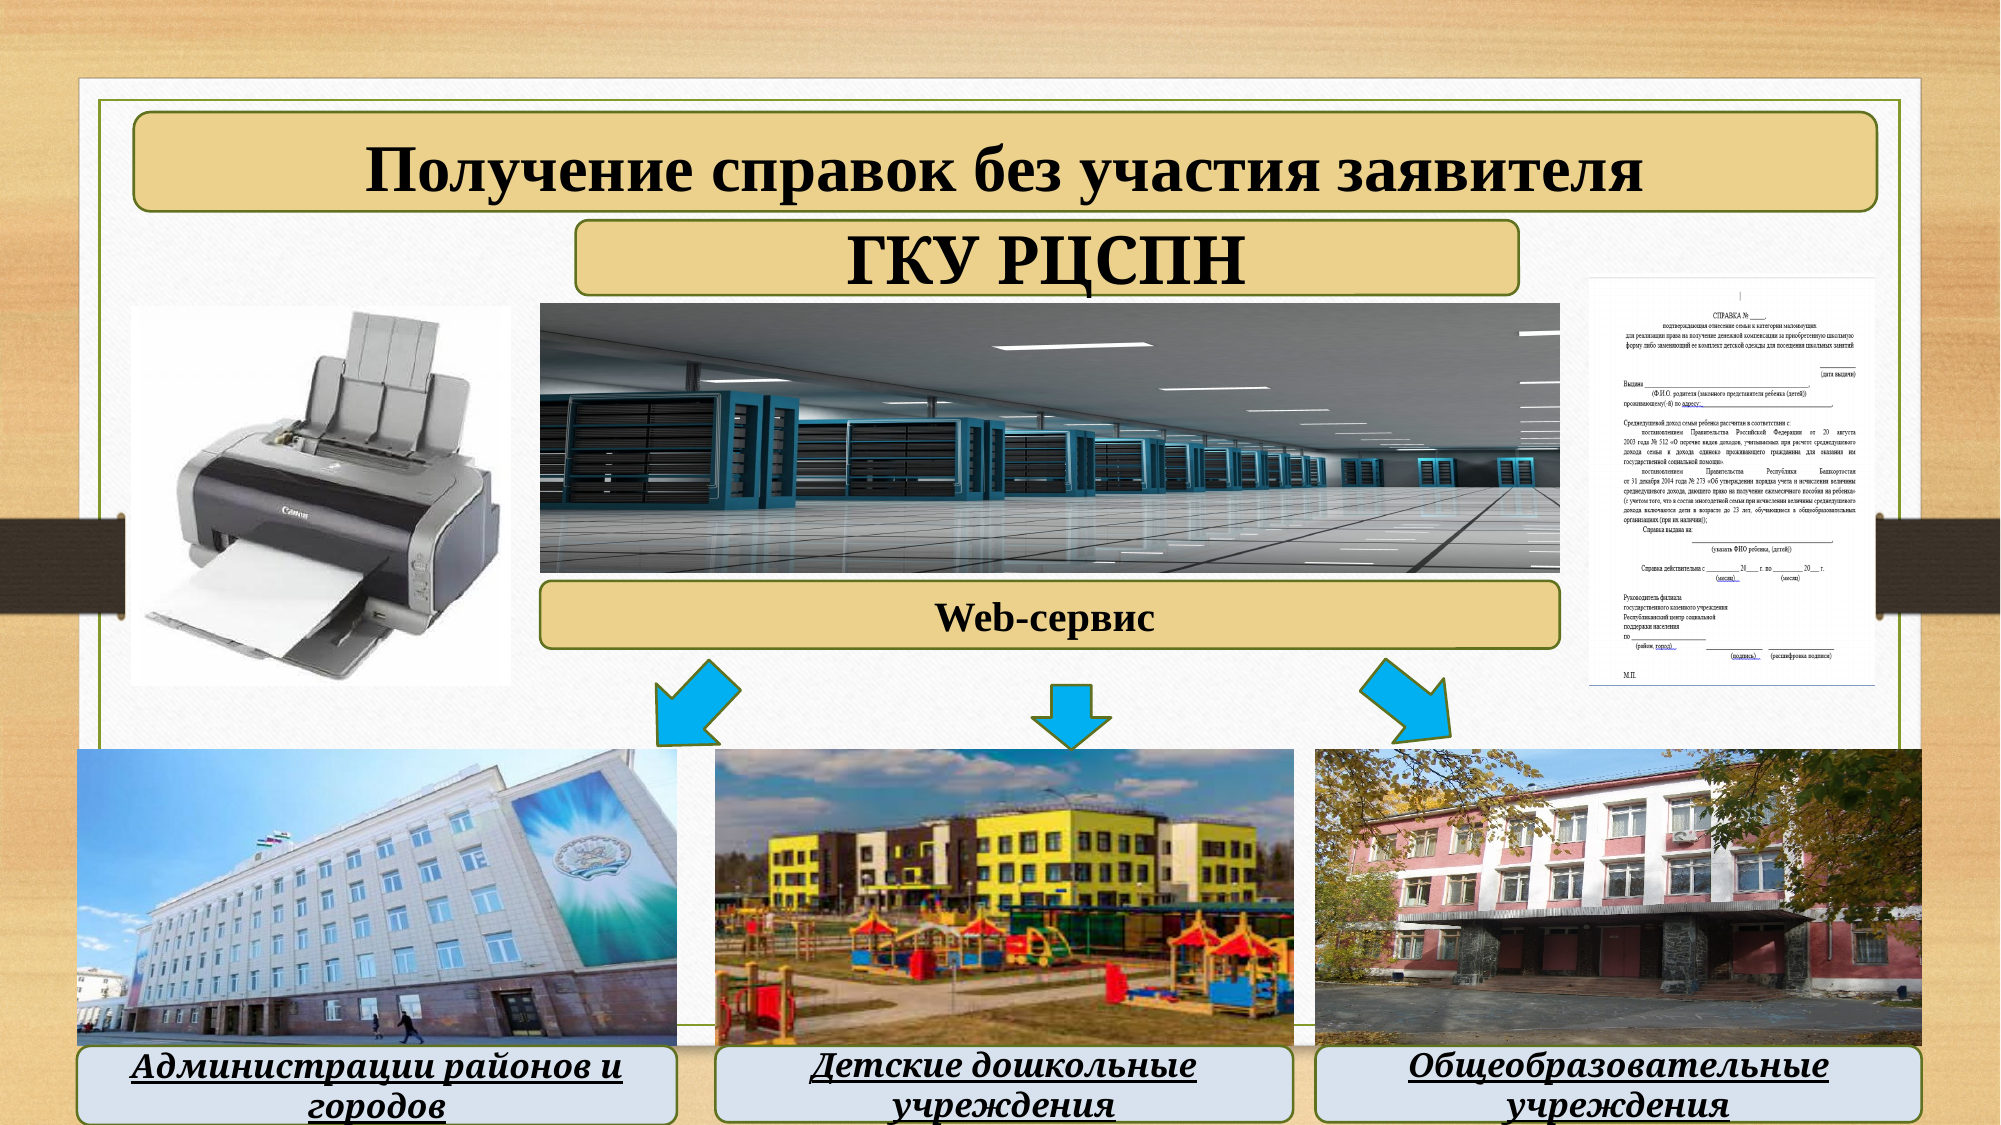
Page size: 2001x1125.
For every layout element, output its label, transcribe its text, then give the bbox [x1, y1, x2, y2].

text_box Получение справок без участия заявителя [132, 110, 1879, 213]
text_box ГКУ РЦСПН [574, 218, 1521, 297]
text_box [1358, 657, 1452, 745]
text_box [654, 658, 742, 748]
text_box Web-сервис [538, 579, 1562, 650]
text_box Детские дошкольные учреждения [714, 1047, 1295, 1124]
text_box Общеобразовательные учреждения [1314, 1047, 1923, 1124]
text_box [1030, 683, 1113, 749]
text_box Администрации районов и городов [75, 1047, 679, 1125]
picture [0, 0, 2001, 1125]
